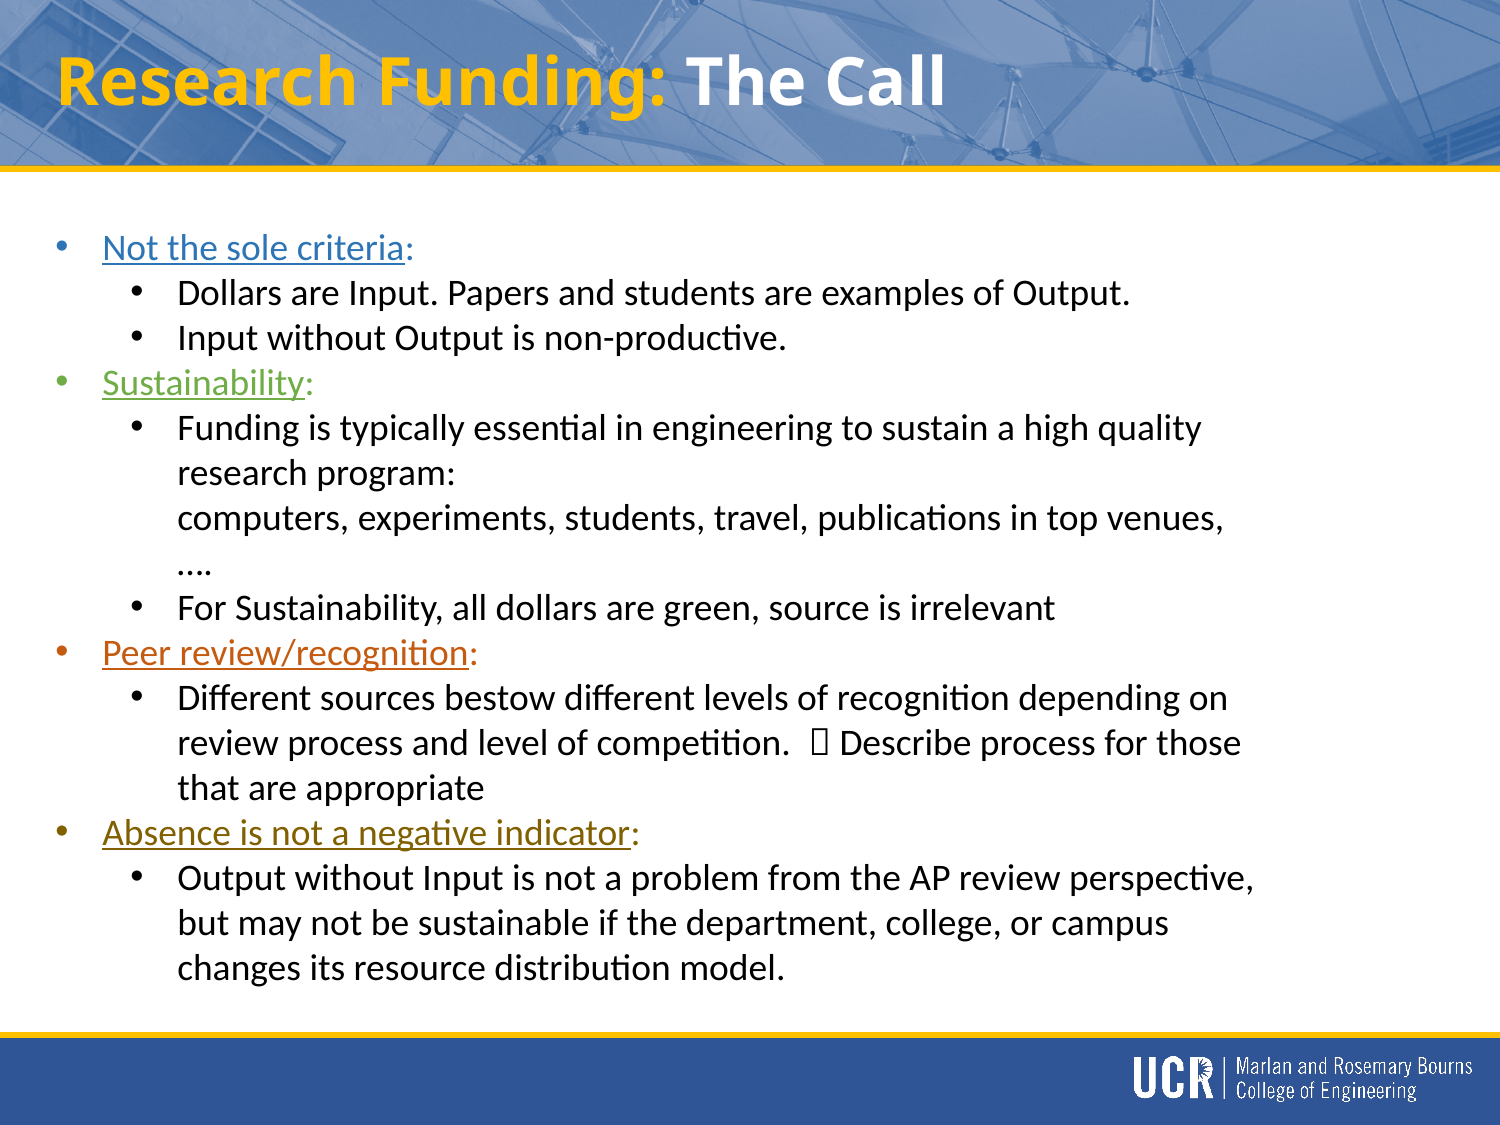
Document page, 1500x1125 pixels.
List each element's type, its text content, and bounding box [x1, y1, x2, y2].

text_box Not the sole criteria: Dollars are Input. Papers and students are examples of Output. Input without Output is non-productive. Sustainability: Funding is typically essential in engineering to sustain a high quality research program: computers, experiments, students, travel, publications in top venues, …. For Sustainability, all dollars are green, source is irrelevant Peer review/recognition: Different sources bestow different levels of recognition depending on review process and level of competition.  Describe process for those that are appropriate Absence is not a negative indicator: Output without Input is not a problem from the AP review perspective, but may not be sustainable if the department, college, or campus changes its resource distribution model. [40, 170, 1279, 996]
title Research Funding: The Call [40, 31, 1435, 137]
